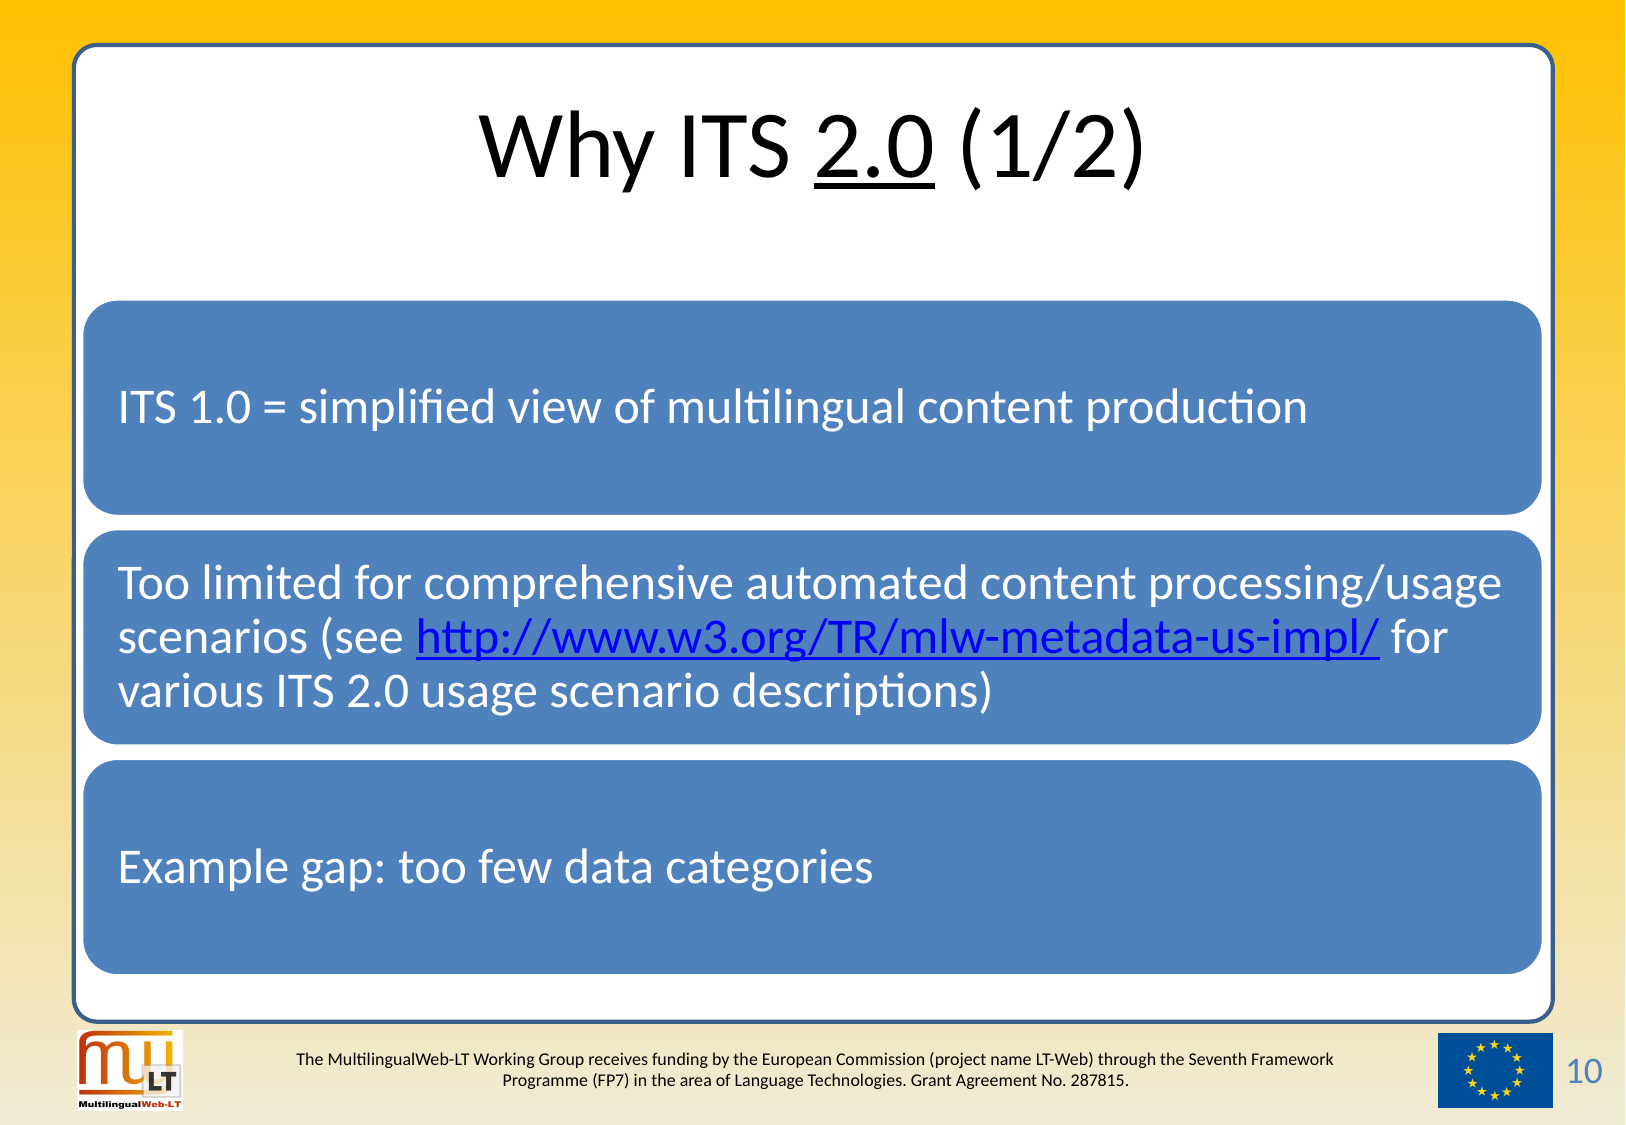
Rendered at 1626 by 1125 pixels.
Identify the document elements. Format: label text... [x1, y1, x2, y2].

picture [77, 1030, 184, 1111]
title Why ITS 2.0 (1/2) [76, 45, 1552, 233]
slide_number 10 [1561, 1044, 1625, 1105]
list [80, 264, 1544, 1010]
picture [1438, 1033, 1553, 1108]
